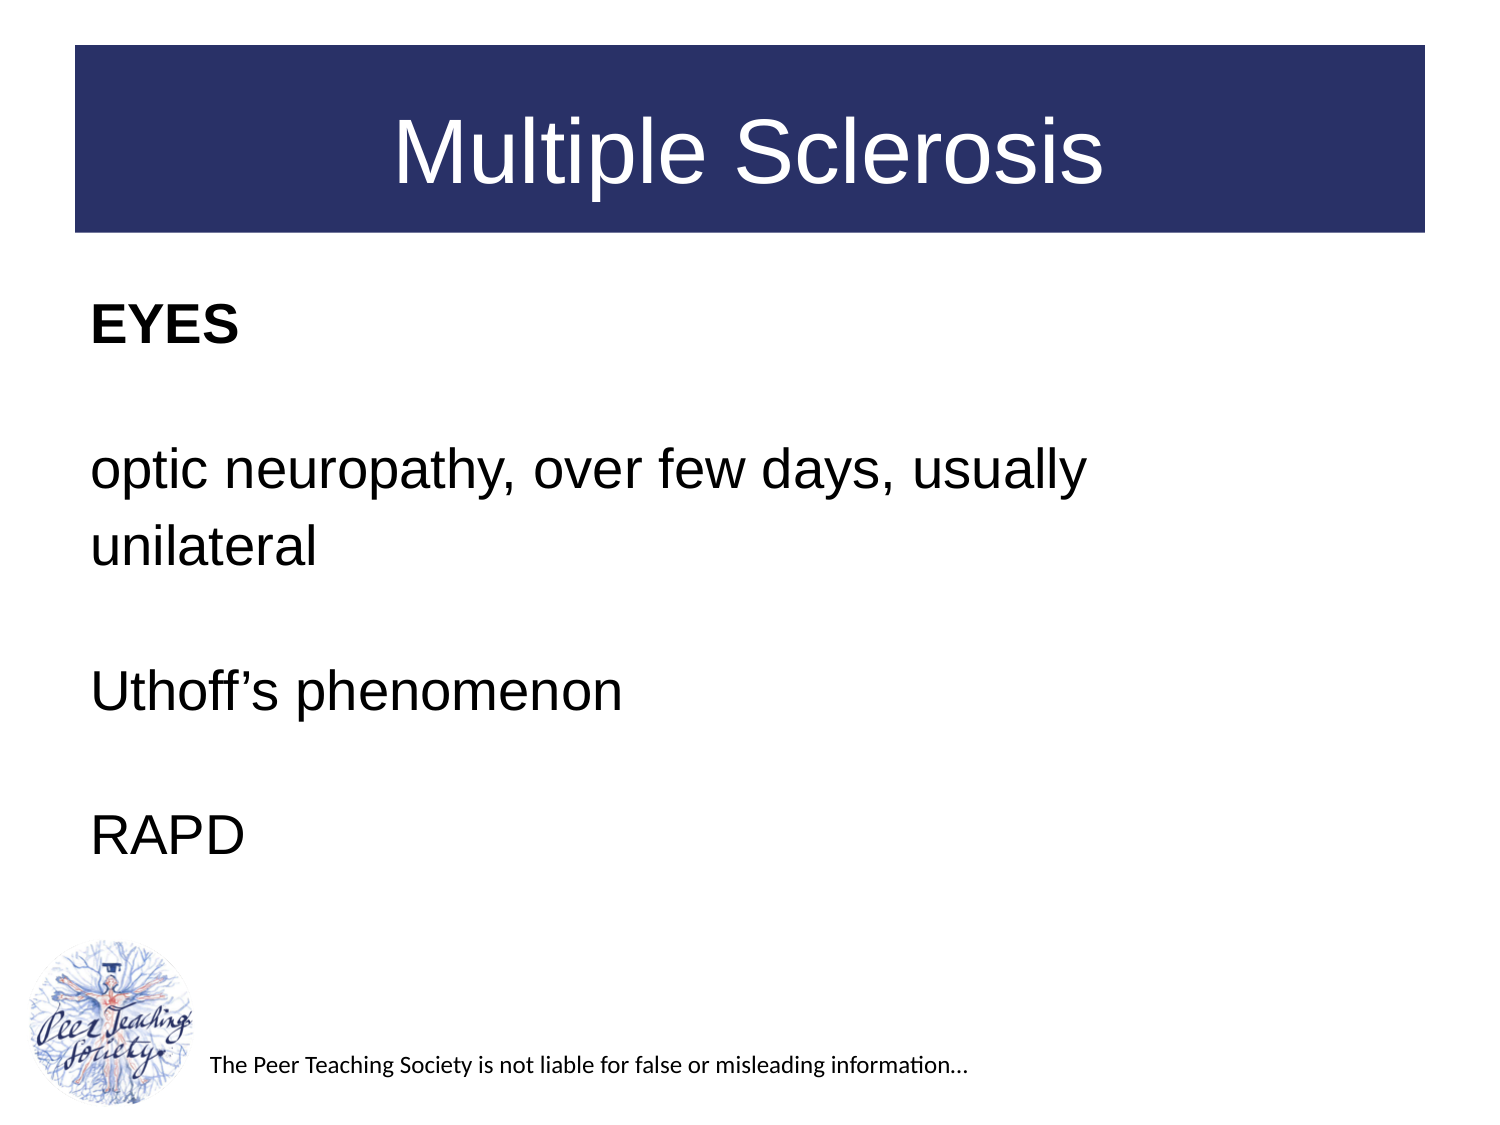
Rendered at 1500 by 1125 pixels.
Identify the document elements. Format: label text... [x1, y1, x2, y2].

list EYES optic neuropathy, over few days, usually unilateral Uthoff’s phenomenon RAPD [75, 262, 1318, 1005]
picture [26, 938, 195, 1107]
title Multiple Sclerosis [75, 45, 1425, 233]
